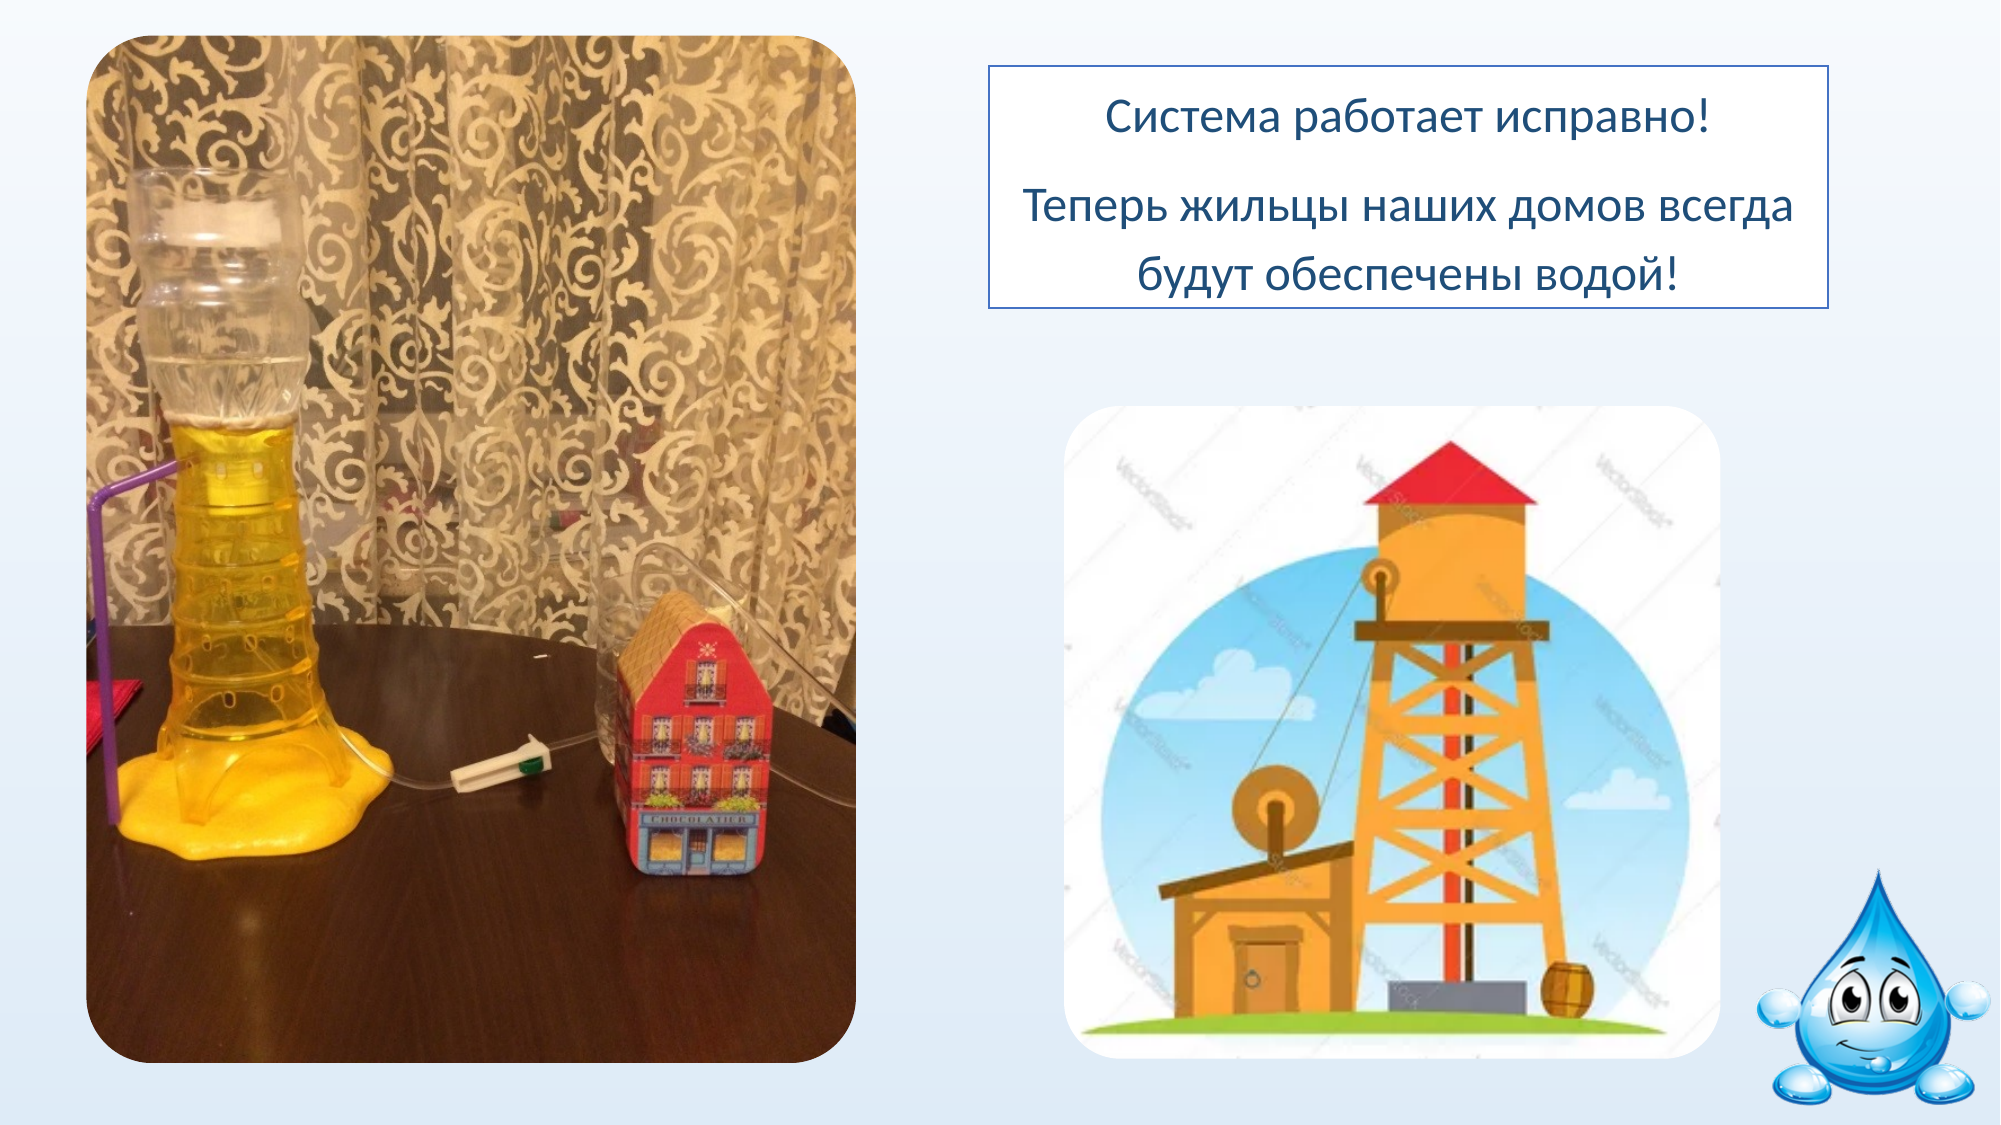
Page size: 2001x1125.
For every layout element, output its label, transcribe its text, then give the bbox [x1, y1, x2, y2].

picture [1064, 405, 2000, 1125]
text_box Система работает исправно! Теперь жильцы наших домов всегда будут обеспечены водой! [988, 65, 1829, 309]
picture [86, 35, 856, 1064]
